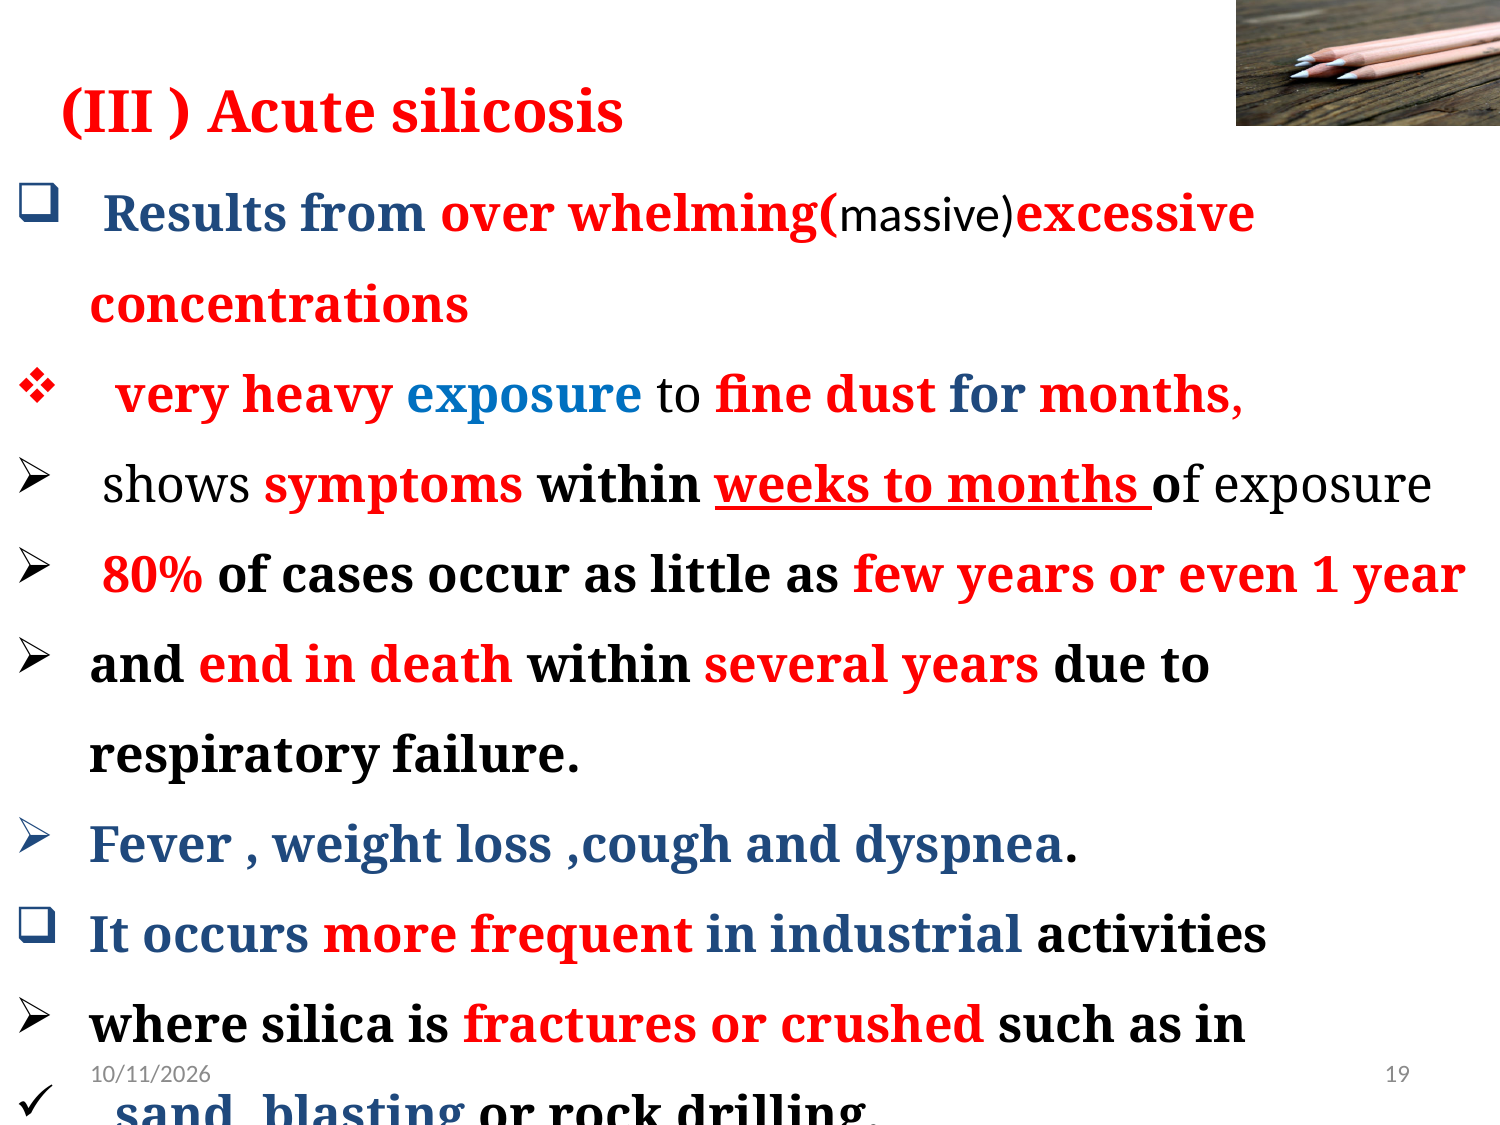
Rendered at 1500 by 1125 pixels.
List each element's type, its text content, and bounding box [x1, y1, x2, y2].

picture [1236, 0, 1500, 126]
text_box (III ) Acute silicosis Results from over whelming(massive)excessive concentrations very heavy exposure to fine dust for months, shows symptoms within weeks to months of exposure 80% of cases occur as little as few years or even 1 year and end in death within several years due to respiratory failure. Fever , weight loss ,cough and dyspnea. It occurs more frequent in industrial activities where silica is fractures or crushed such as in sand blasting or rock drilling. [0, 67, 1483, 1125]
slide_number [75, 1042, 425, 1103]
slide_number 19 [1074, 1042, 1425, 1103]
